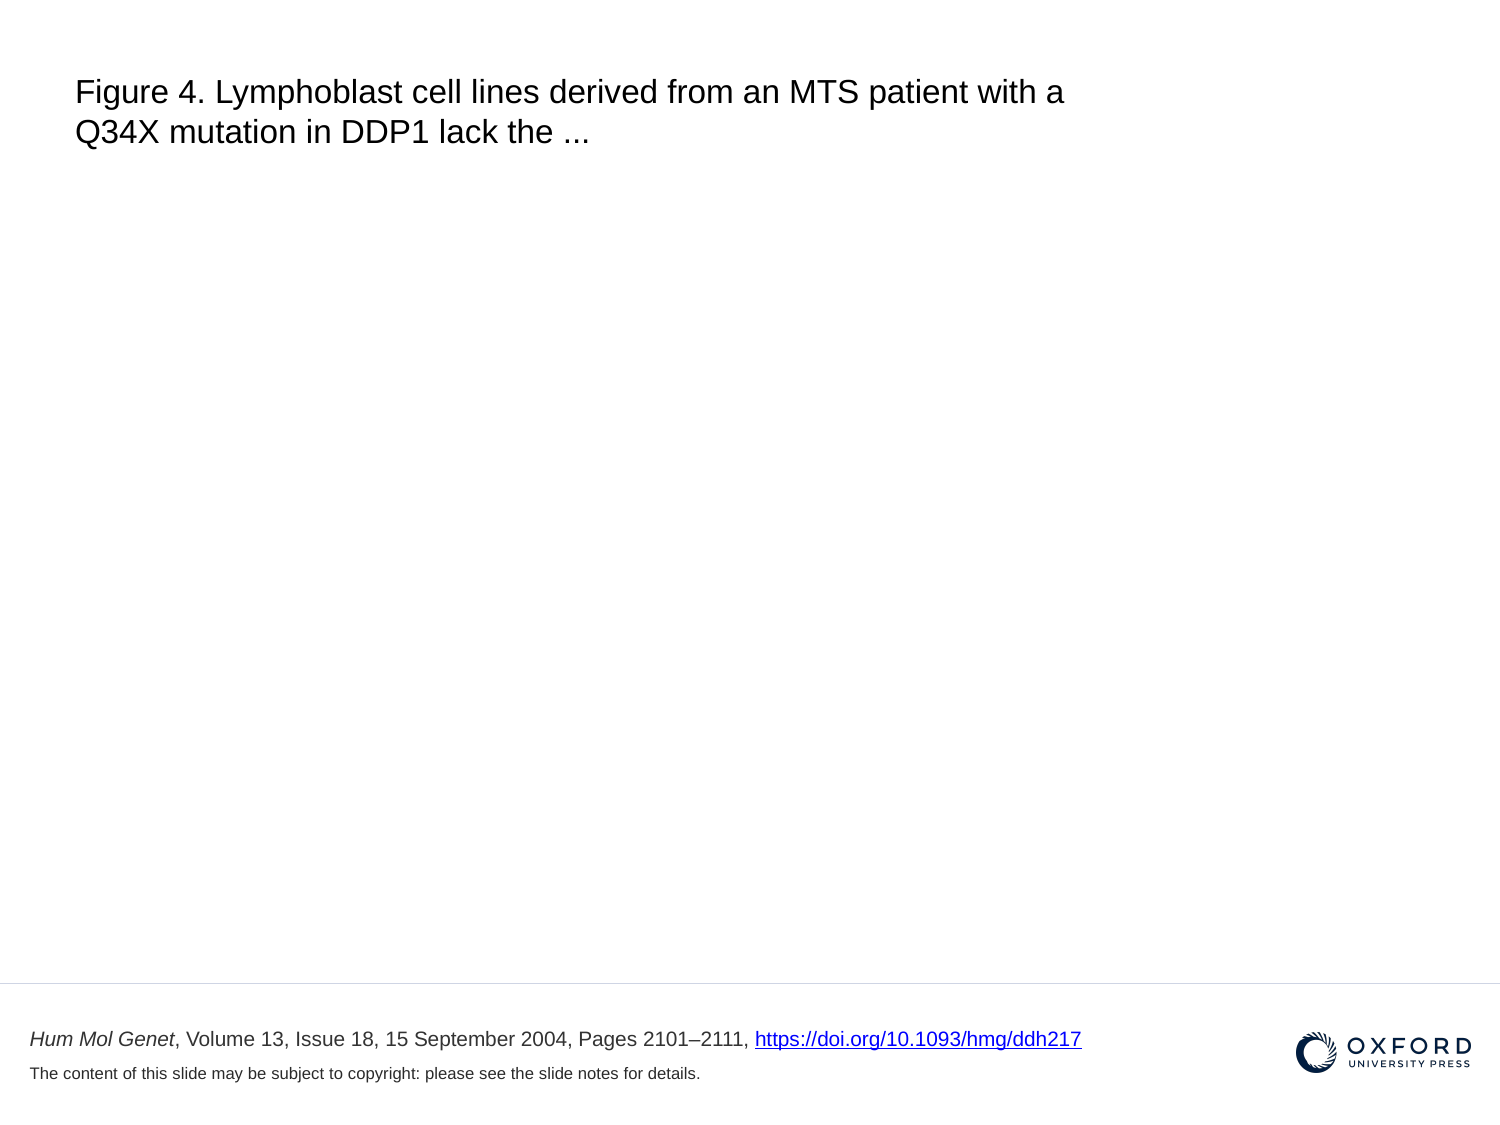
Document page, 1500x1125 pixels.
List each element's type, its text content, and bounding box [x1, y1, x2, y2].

title Figure 4. Lymphoblast cell lines derived from an MTS patient with a Q34X mutation in DDP1 lack the ... [75, 69, 1078, 171]
picture [1296, 1032, 1471, 1073]
footer Hum Mol Genet, Volume 13, Issue 18, 15 September 2004, Pages 2101–2111, https://doi.org/10.1093/hmg/ddh217 The content of this slide may be subject to copyright: please see the slide notes for details. [0, 983, 1260, 1125]
